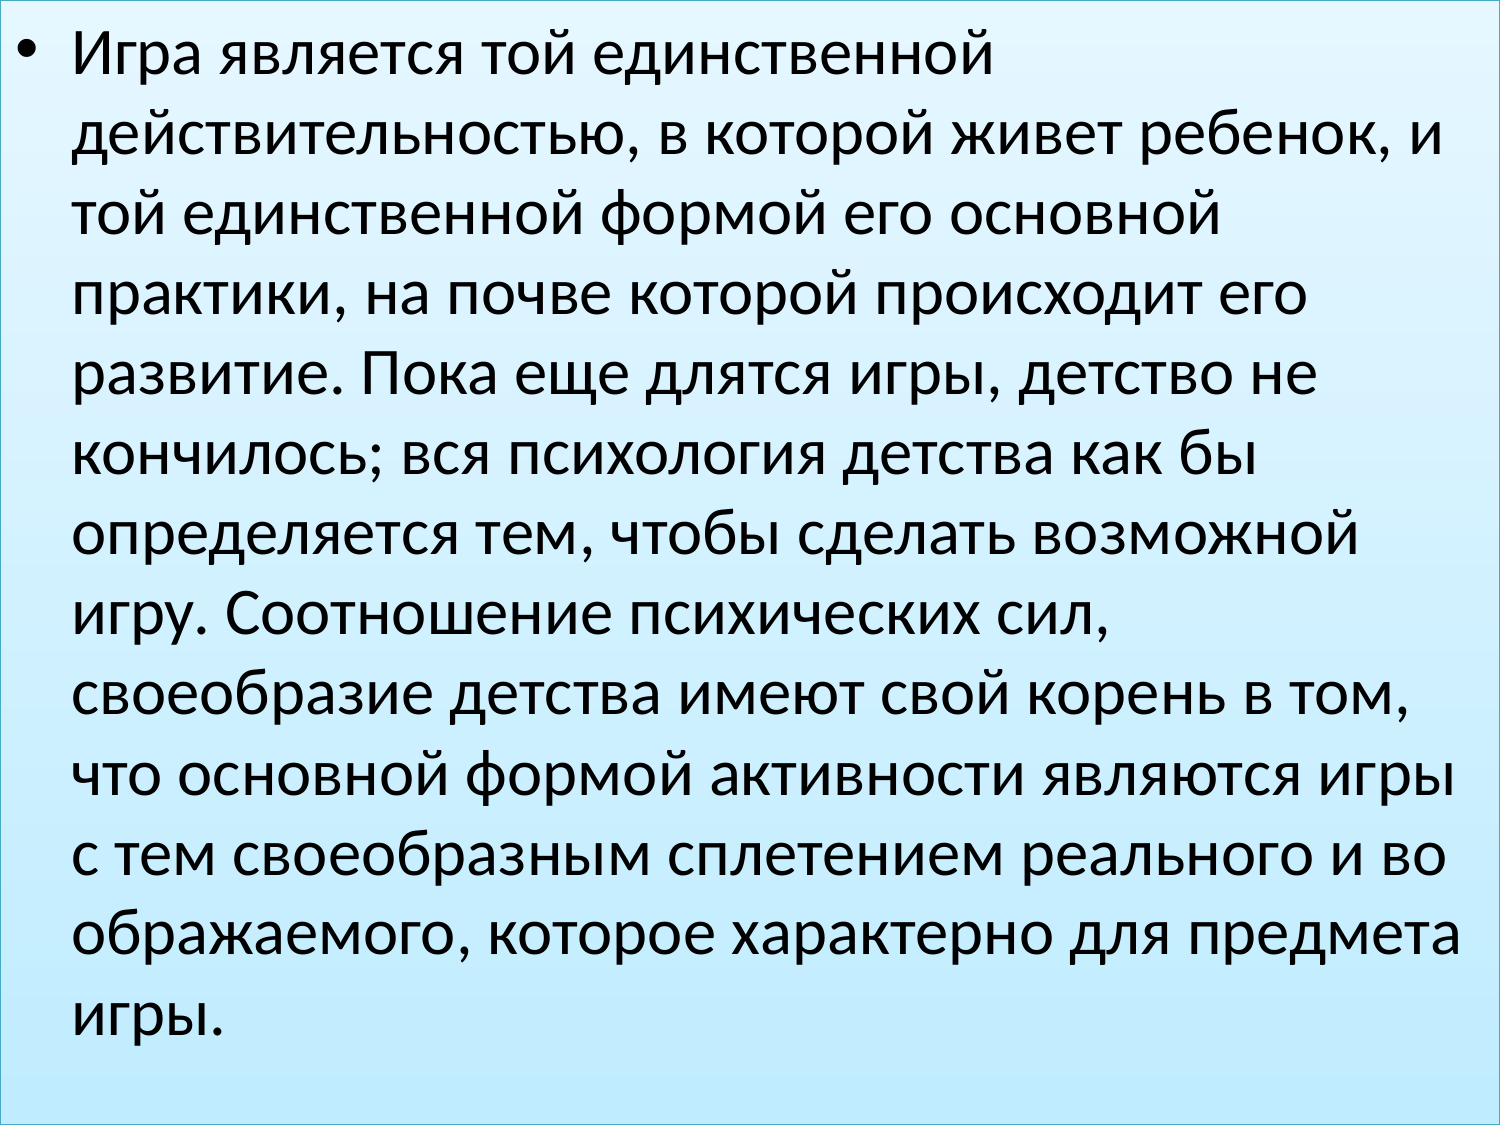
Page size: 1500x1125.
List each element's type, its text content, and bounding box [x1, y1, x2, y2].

list Игра является той единственной действительностью, в которой живет ребенок, и той единственной формой его основной практики, на почве которой происходит его развитие. Пока еще длятся игры, детство не кончилось; вся психология детства как бы определяется тем, чтобы сделать воз­можной игру. Соотношение психических сил, своеобразие детства имеют свой корень в том, что основной формой активности являются игры с тем своеобразным сплетением реального и во­ображаемого, которое характерно для предмета игры. [0, 0, 1500, 1125]
